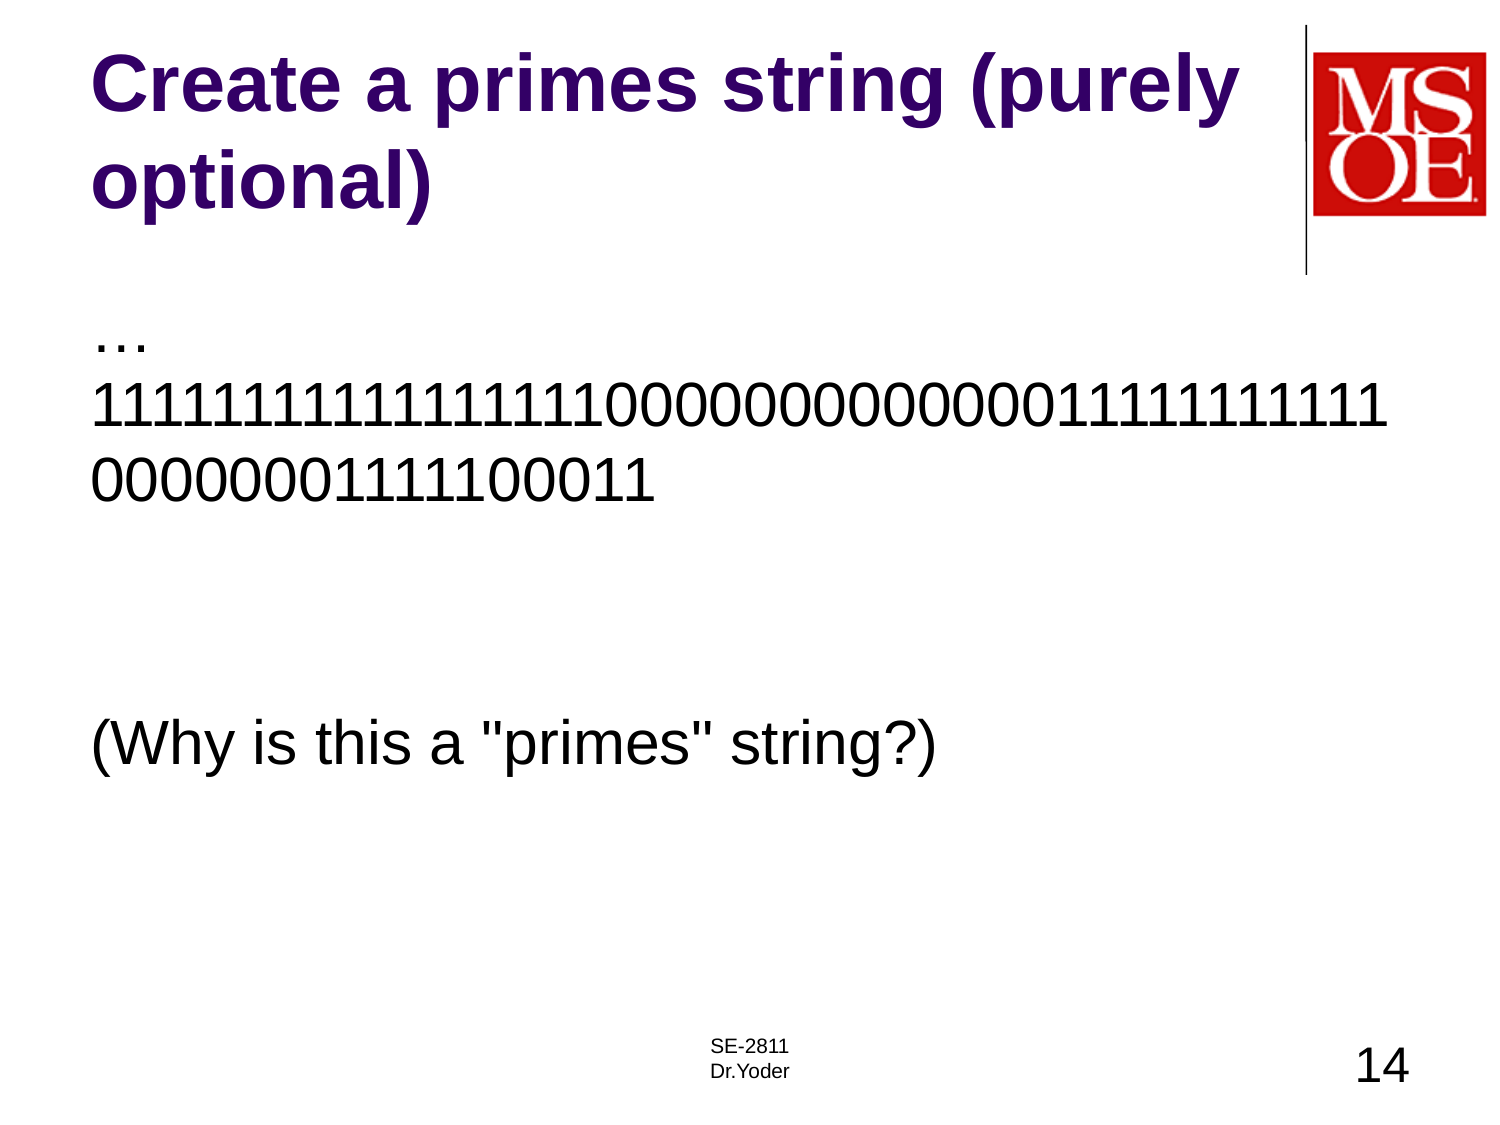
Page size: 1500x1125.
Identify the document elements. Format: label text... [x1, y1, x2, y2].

slide_number 14 [1074, 1024, 1426, 1101]
title Create a primes string (purely optional) [74, 19, 1313, 233]
list …1111111111111111100000000000001111111111100000001111100011 (Why is this a "primes" string?) [74, 281, 1426, 1006]
picture [1313, 37, 1488, 232]
footer SE-2811 Dr.Yoder [512, 1024, 988, 1101]
